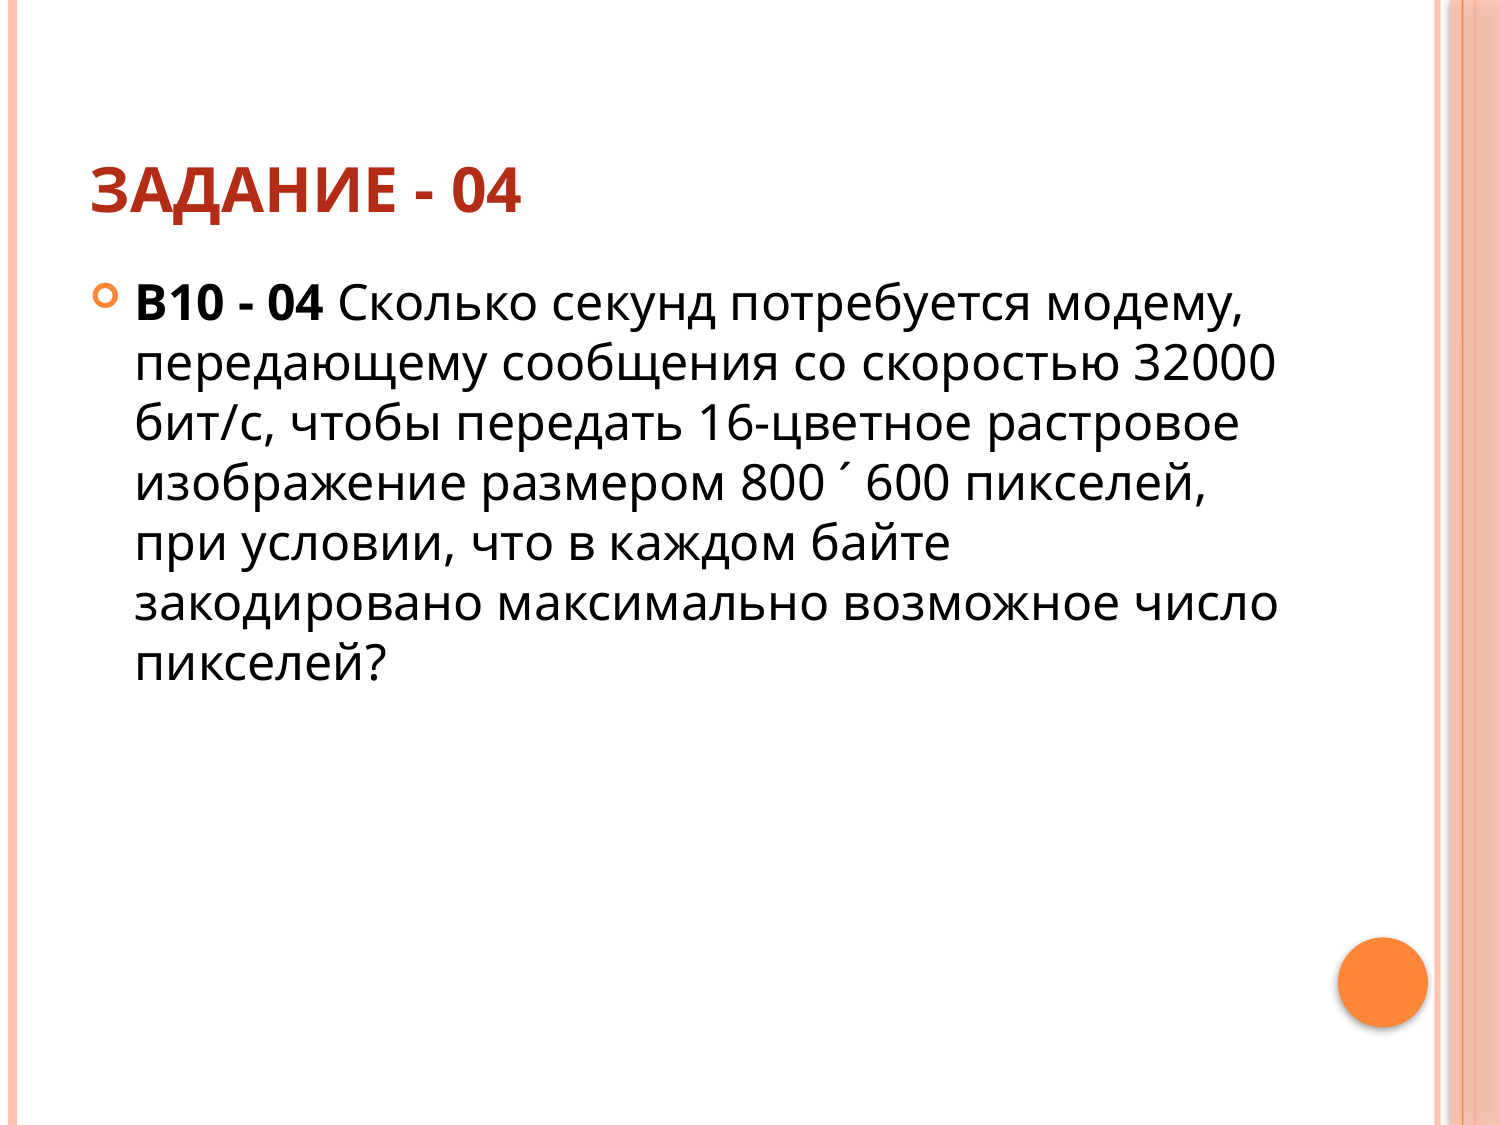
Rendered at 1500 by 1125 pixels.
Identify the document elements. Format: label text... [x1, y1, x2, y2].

title Задание - 04 [75, 45, 1300, 233]
list В10 - 04 Сколько секунд потребуется модему, передающему сообщения со скоростью 32000 бит/с, чтобы передать 16-цветное растровое изображение размером 800 ´ 600 пикселей, при условии, что в каждом байте закодировано максимально возможное число пикселей? [75, 262, 1300, 1062]
